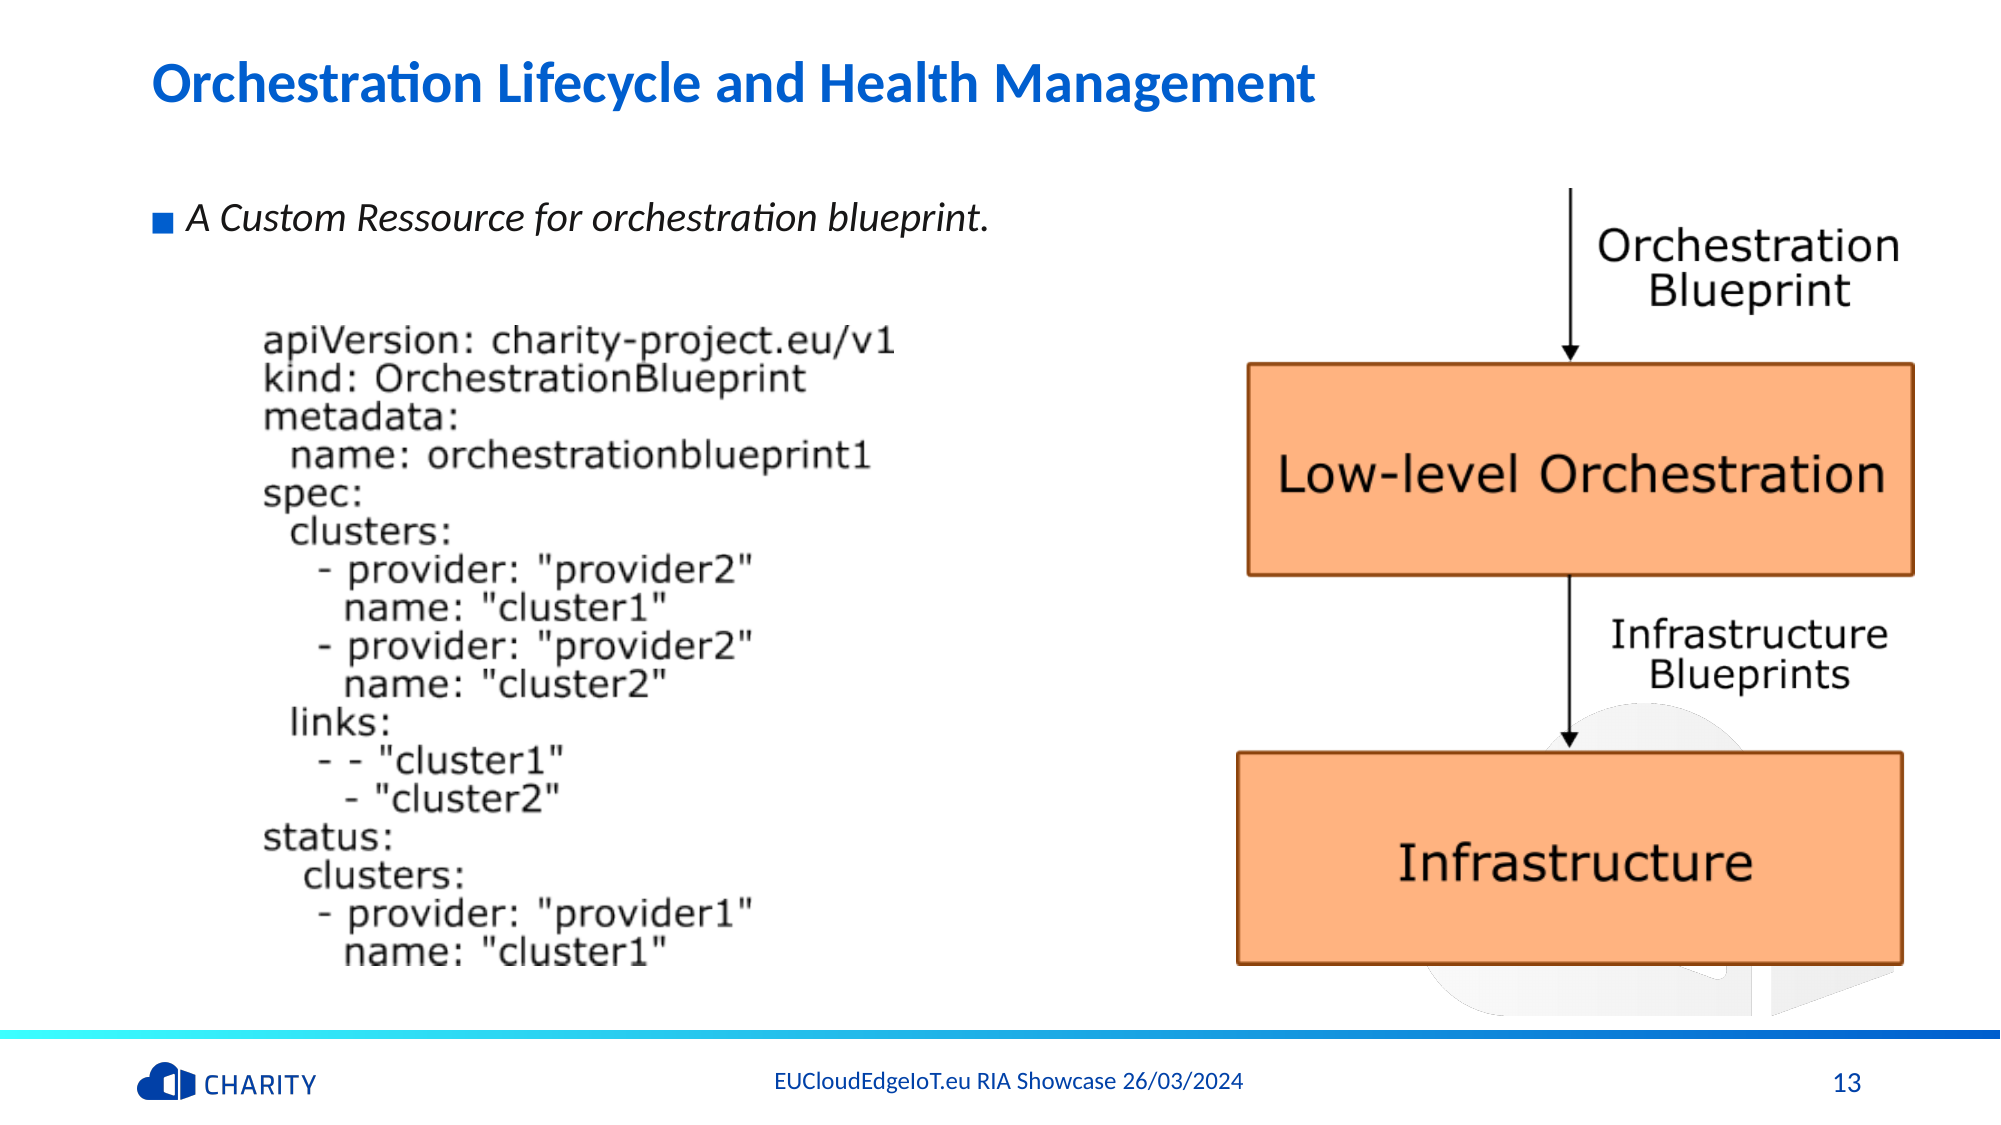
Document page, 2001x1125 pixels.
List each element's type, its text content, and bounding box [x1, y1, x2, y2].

footer EUCloudEdgeIoT.eu RIA Showcase 26/03/2024 [363, 1056, 1656, 1112]
list A Custom Ressource for orchestration blueprint. [133, 188, 1024, 781]
slide_number ‹#› [1738, 1055, 1877, 1114]
title Orchestration Lifecycle and Health Management [137, 30, 1863, 138]
picture [137, 1062, 316, 1100]
picture [263, 325, 895, 966]
picture [1235, 188, 1915, 1016]
